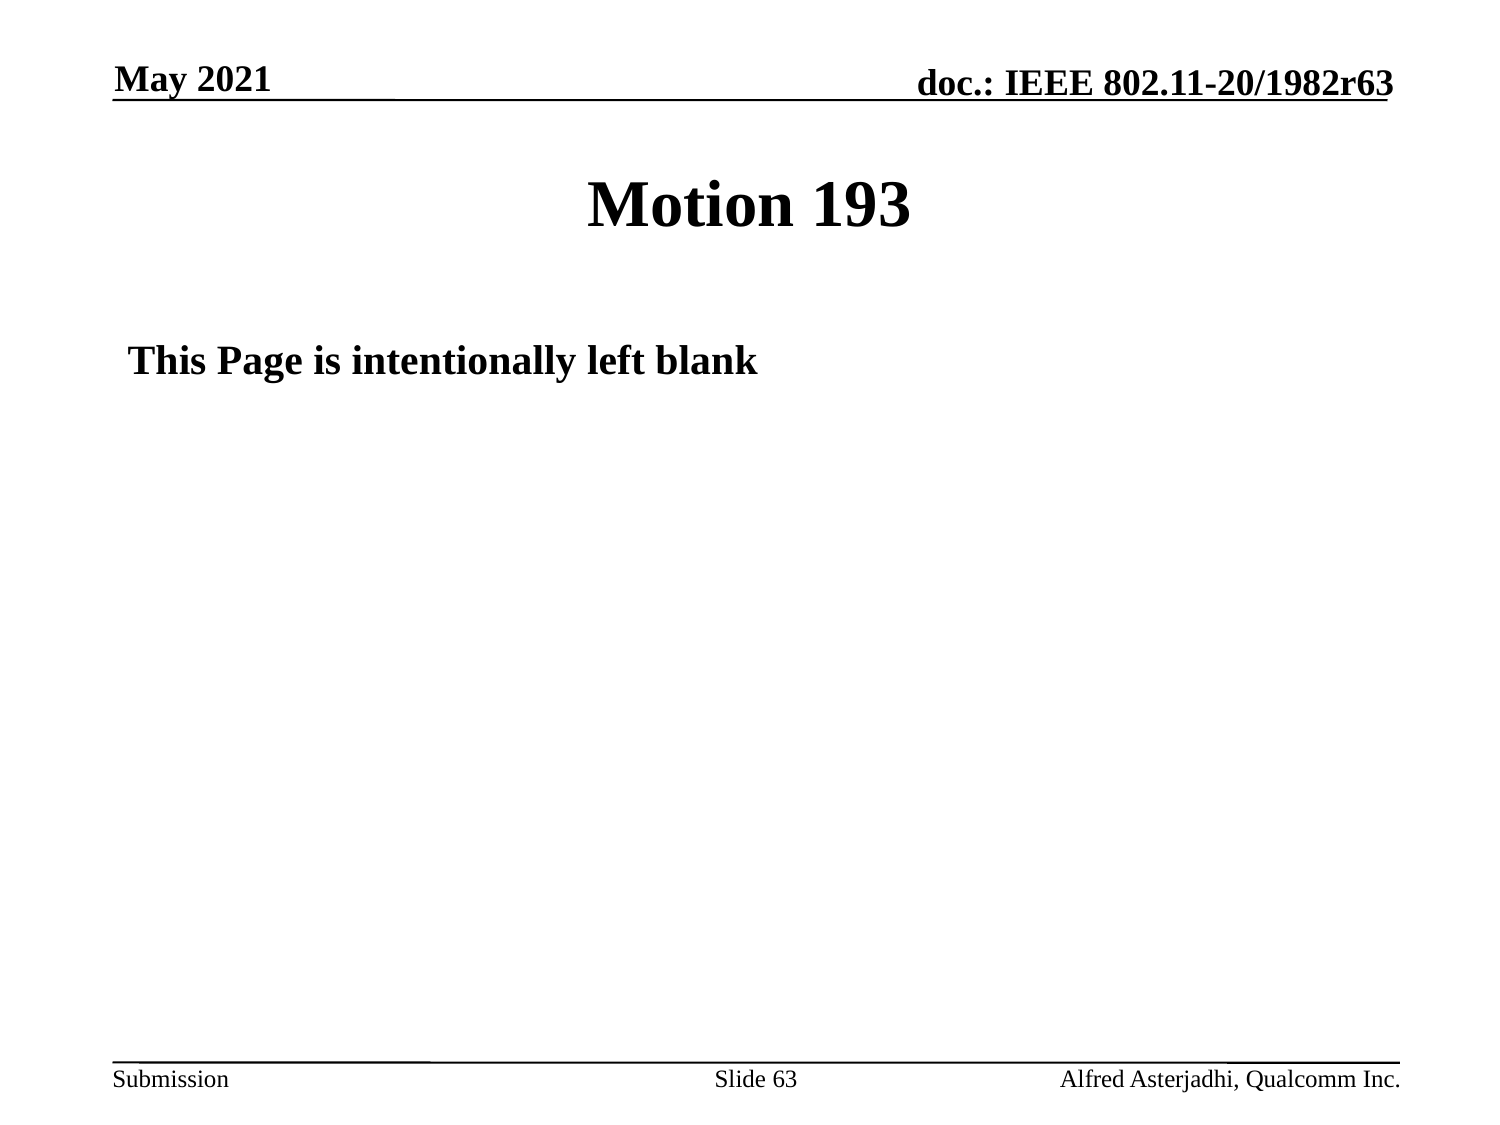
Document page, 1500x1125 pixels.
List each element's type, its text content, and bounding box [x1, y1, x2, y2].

list This Page is intentionally left blank [112, 324, 1388, 1000]
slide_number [114, 54, 423, 100]
title Motion 193 [112, 112, 1388, 288]
footer Alfred Asterjadhi, Qualcomm Inc. [878, 1061, 1402, 1093]
slide_number Slide 63 [712, 1061, 800, 1123]
